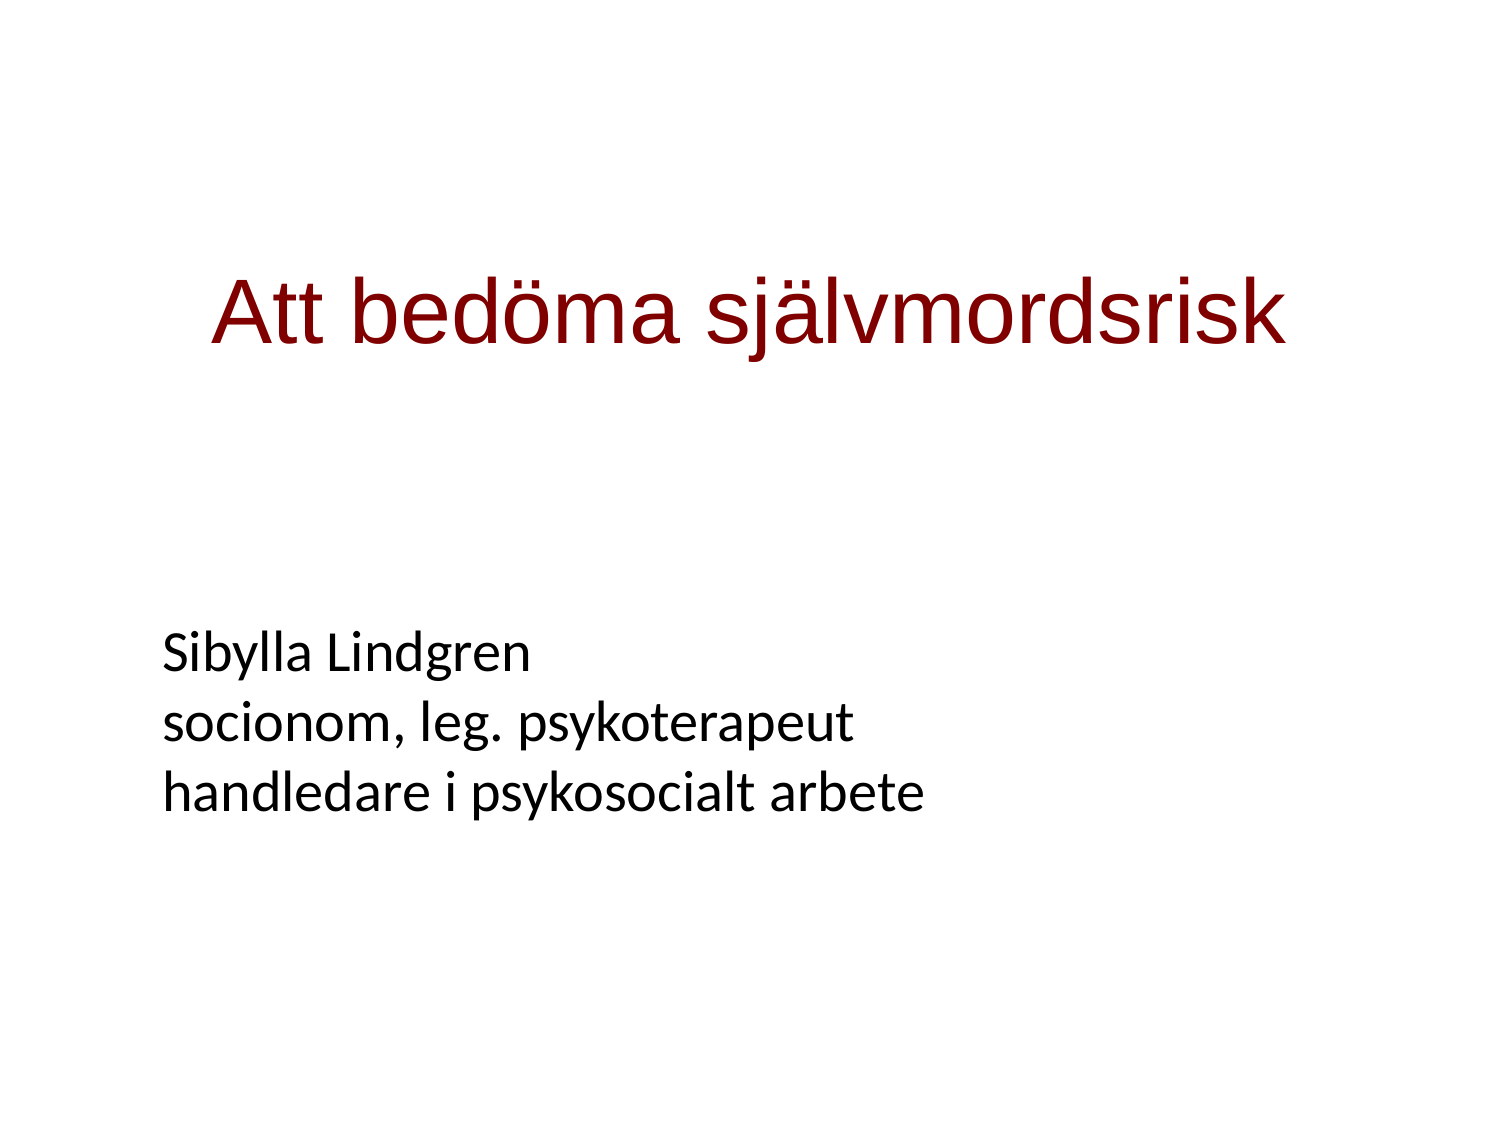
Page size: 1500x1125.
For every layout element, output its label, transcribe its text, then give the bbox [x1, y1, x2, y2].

text_box Sibylla Lindgren socionom, leg. psykoterapeut handledare i psykosocialt arbete [147, 445, 1125, 831]
text_box Att bedöma självmordsrisk [112, 169, 1388, 445]
